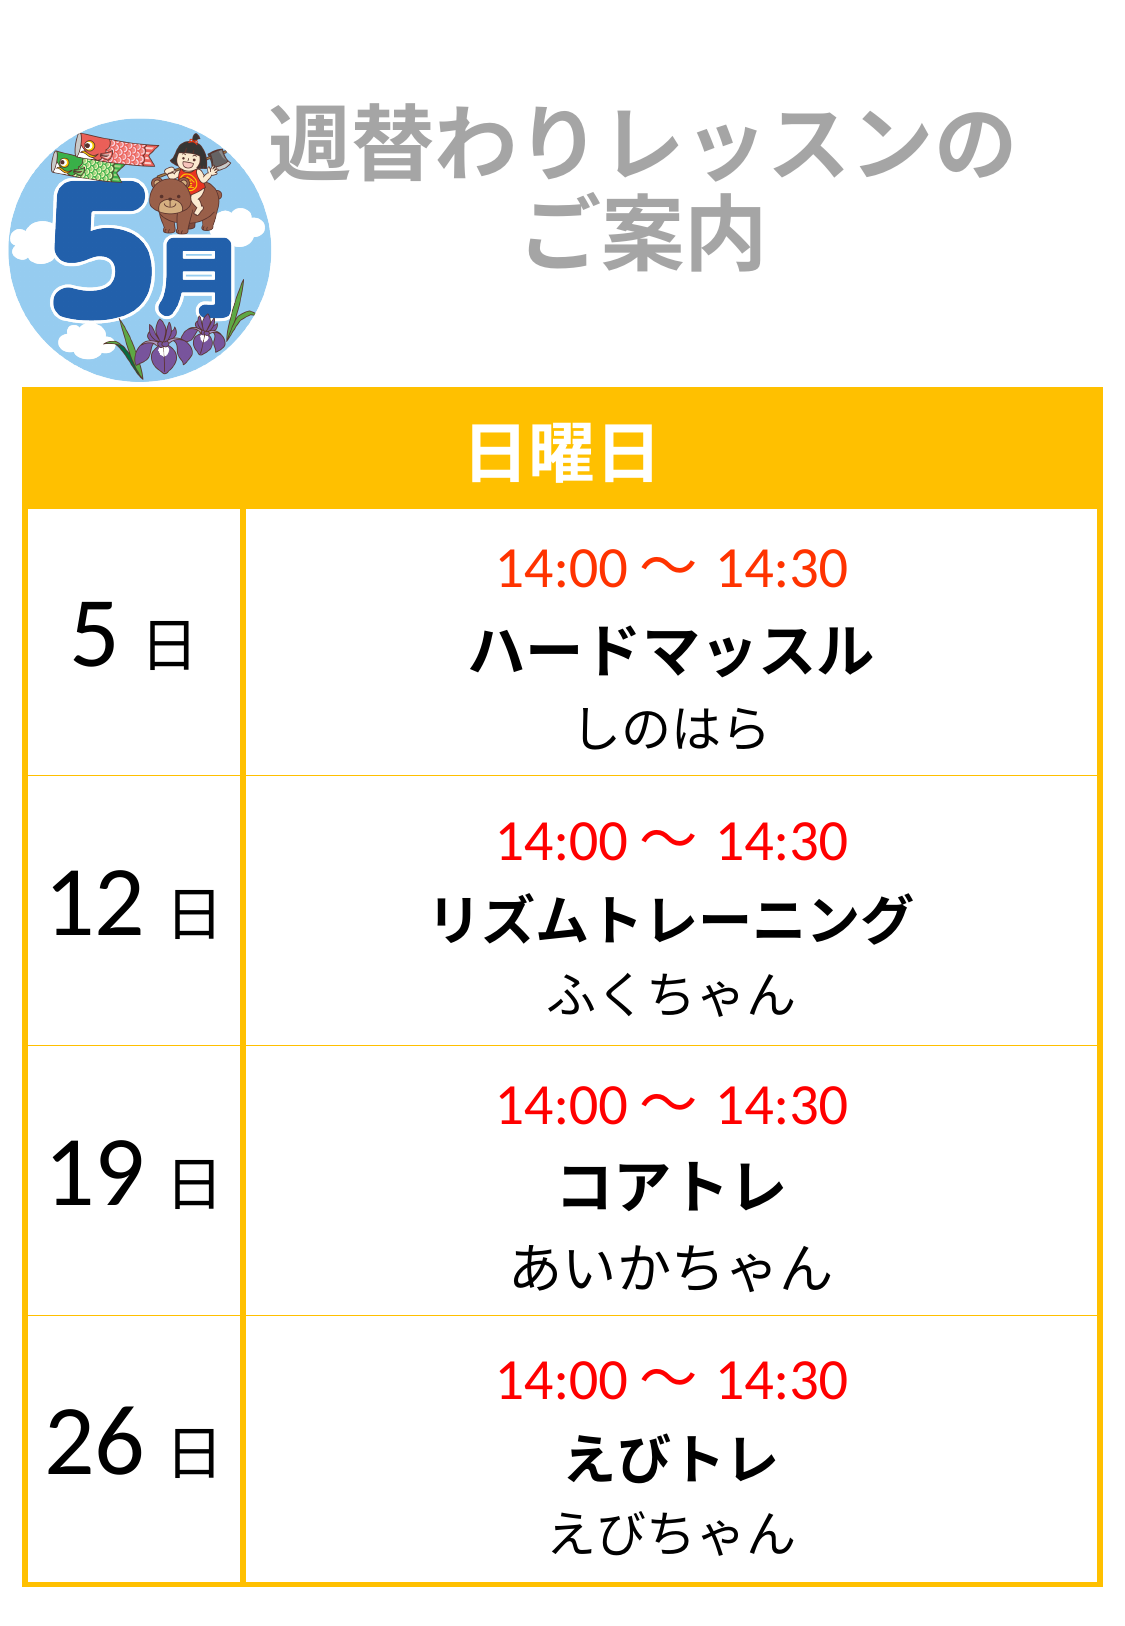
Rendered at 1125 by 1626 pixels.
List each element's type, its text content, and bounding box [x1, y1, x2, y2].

title 週替わりレッスンのご案内 [247, 40, 1039, 291]
table_cell 19日 [28, 1046, 240, 1315]
table_cell 14:00～14:30 えびトレ えびちゃん [246, 1316, 1097, 1582]
picture [0, 109, 328, 390]
table_cell 14:00～14:30 コアトレ あいかちゃん [246, 1046, 1097, 1315]
table_cell 14:00～14:30 リズムトレーニング ふくちゃん [246, 776, 1097, 1045]
table_header 日曜日 [28, 393, 1097, 503]
table_cell 12日 [28, 776, 240, 1045]
table_cell 26日 [28, 1316, 240, 1582]
table_cell 14:00～14:30 ハードマッスル しのはら [246, 509, 1097, 775]
table_cell 5日 [28, 509, 240, 775]
